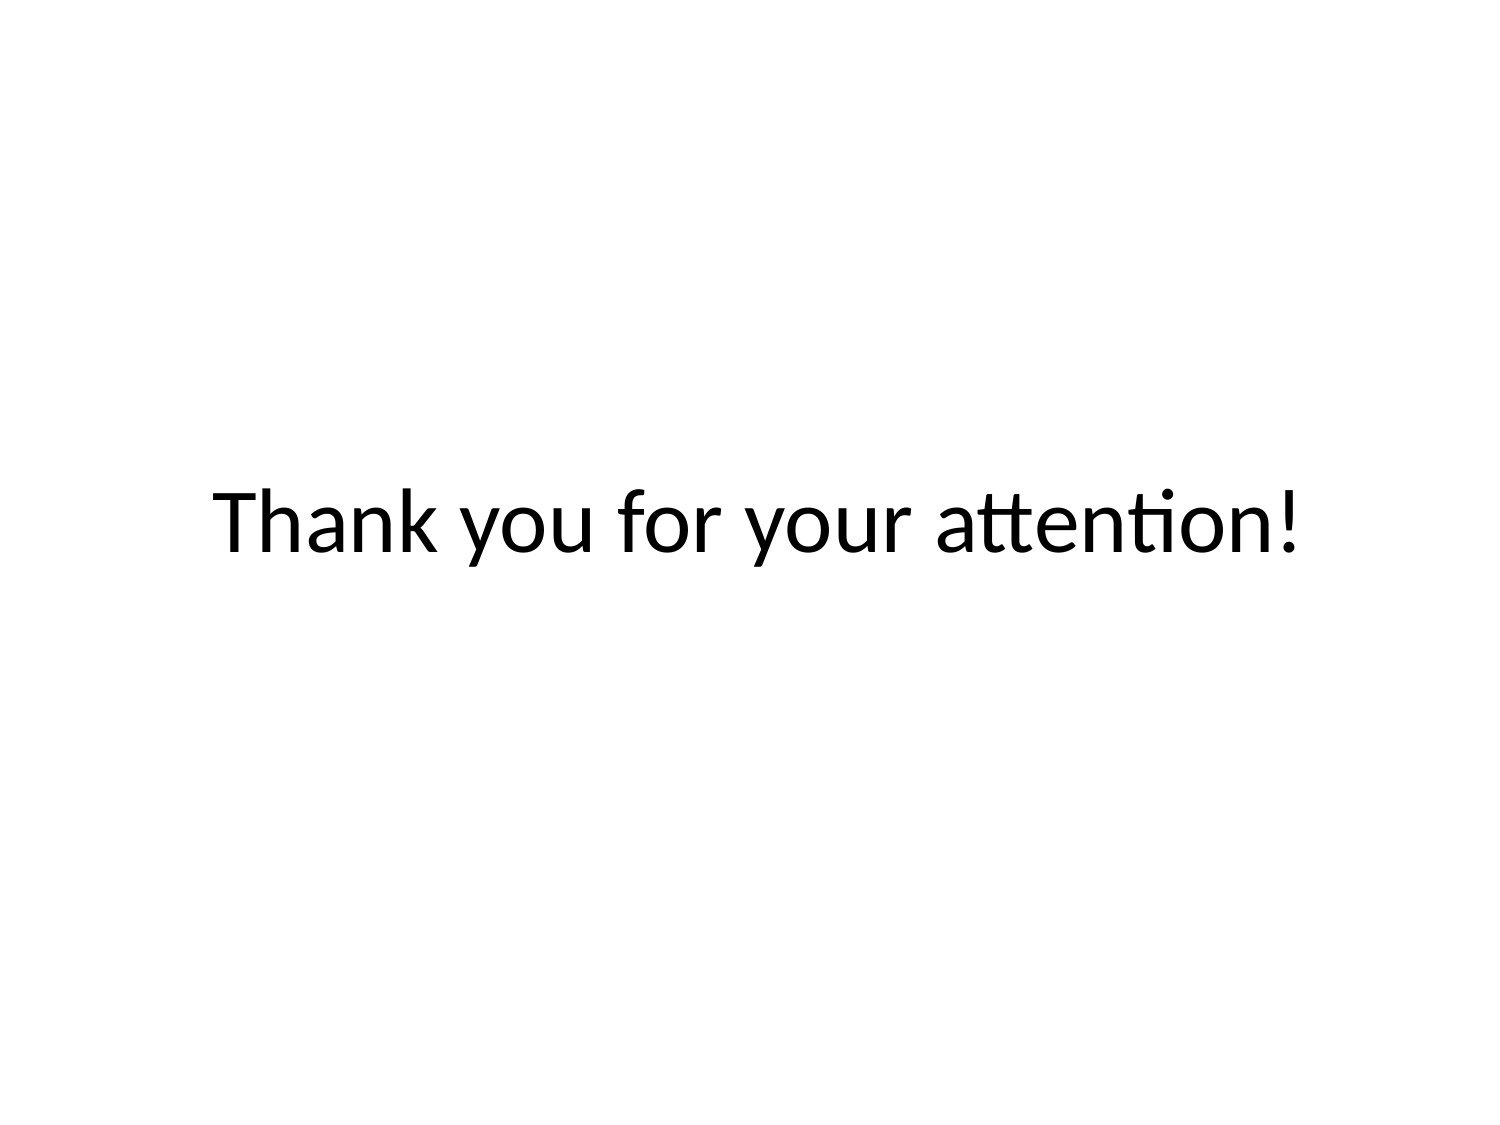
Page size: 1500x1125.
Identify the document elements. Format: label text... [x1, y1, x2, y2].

title Thank you for your attention! [82, 386, 1437, 645]
